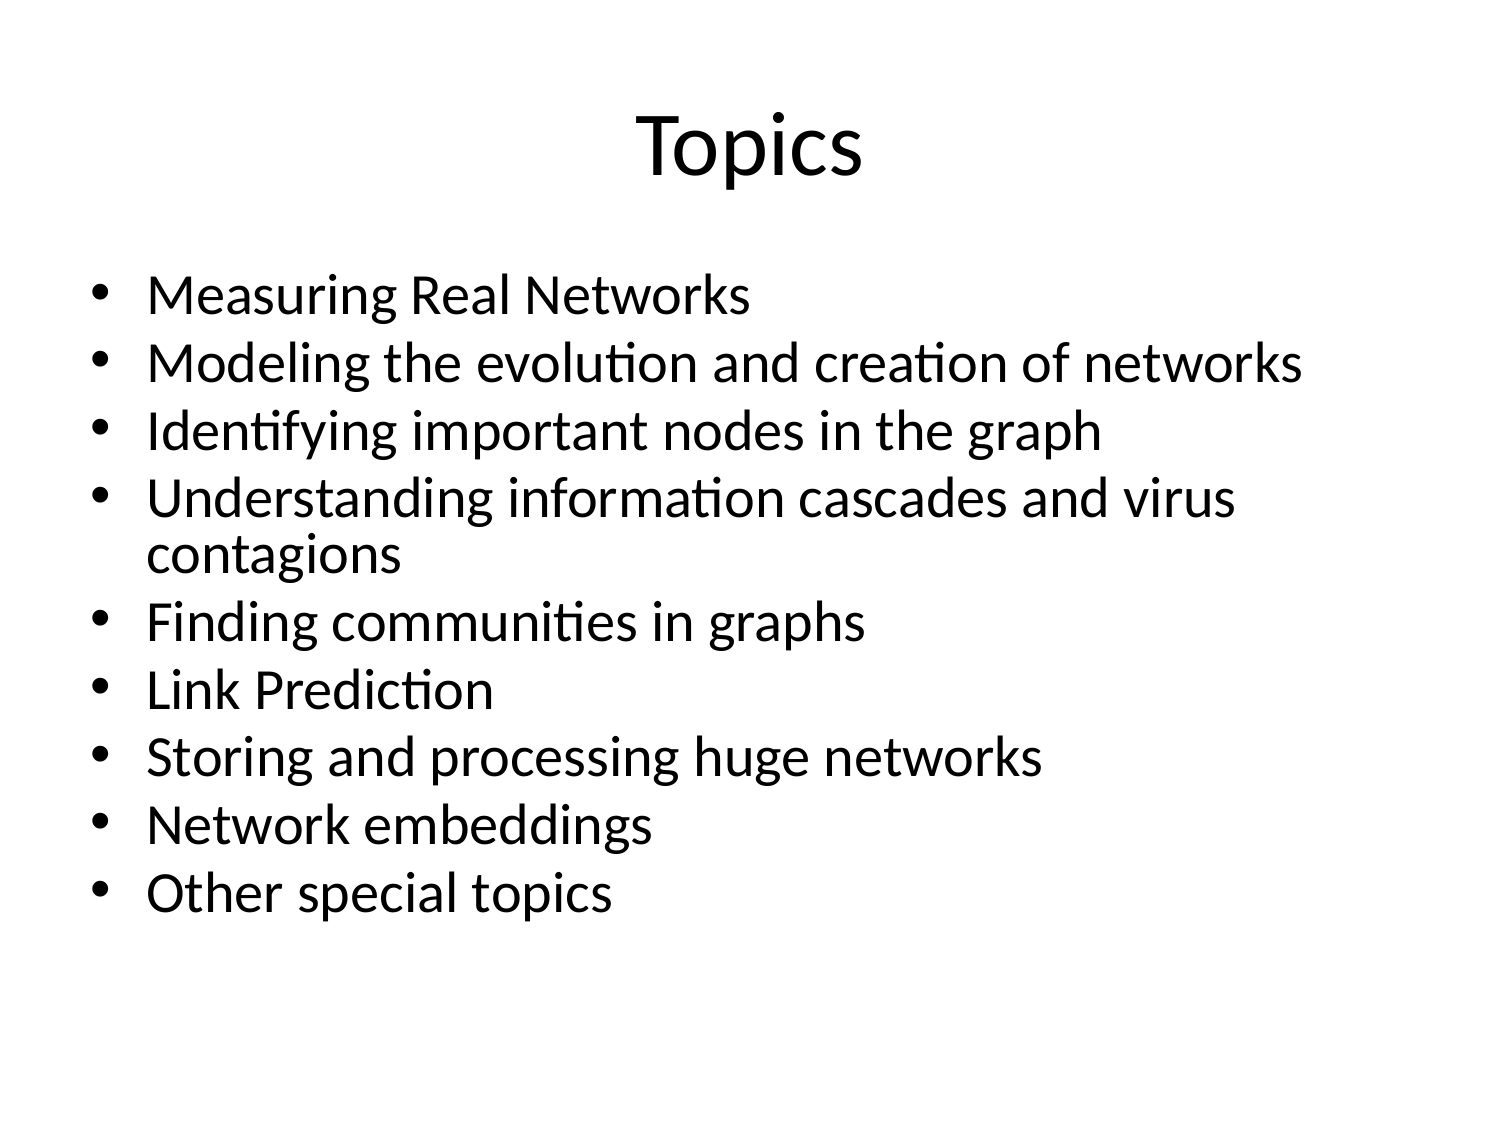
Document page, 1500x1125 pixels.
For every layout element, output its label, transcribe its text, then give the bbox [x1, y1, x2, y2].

list Measuring Real Networks Modeling the evolution and creation of networks Identifying important nodes in the graph Understanding information cascades and virus contagions Finding communities in graphs Link Prediction Storing and processing huge networks Network embeddings Other special topics [75, 262, 1425, 1005]
title Topics [75, 45, 1425, 233]
